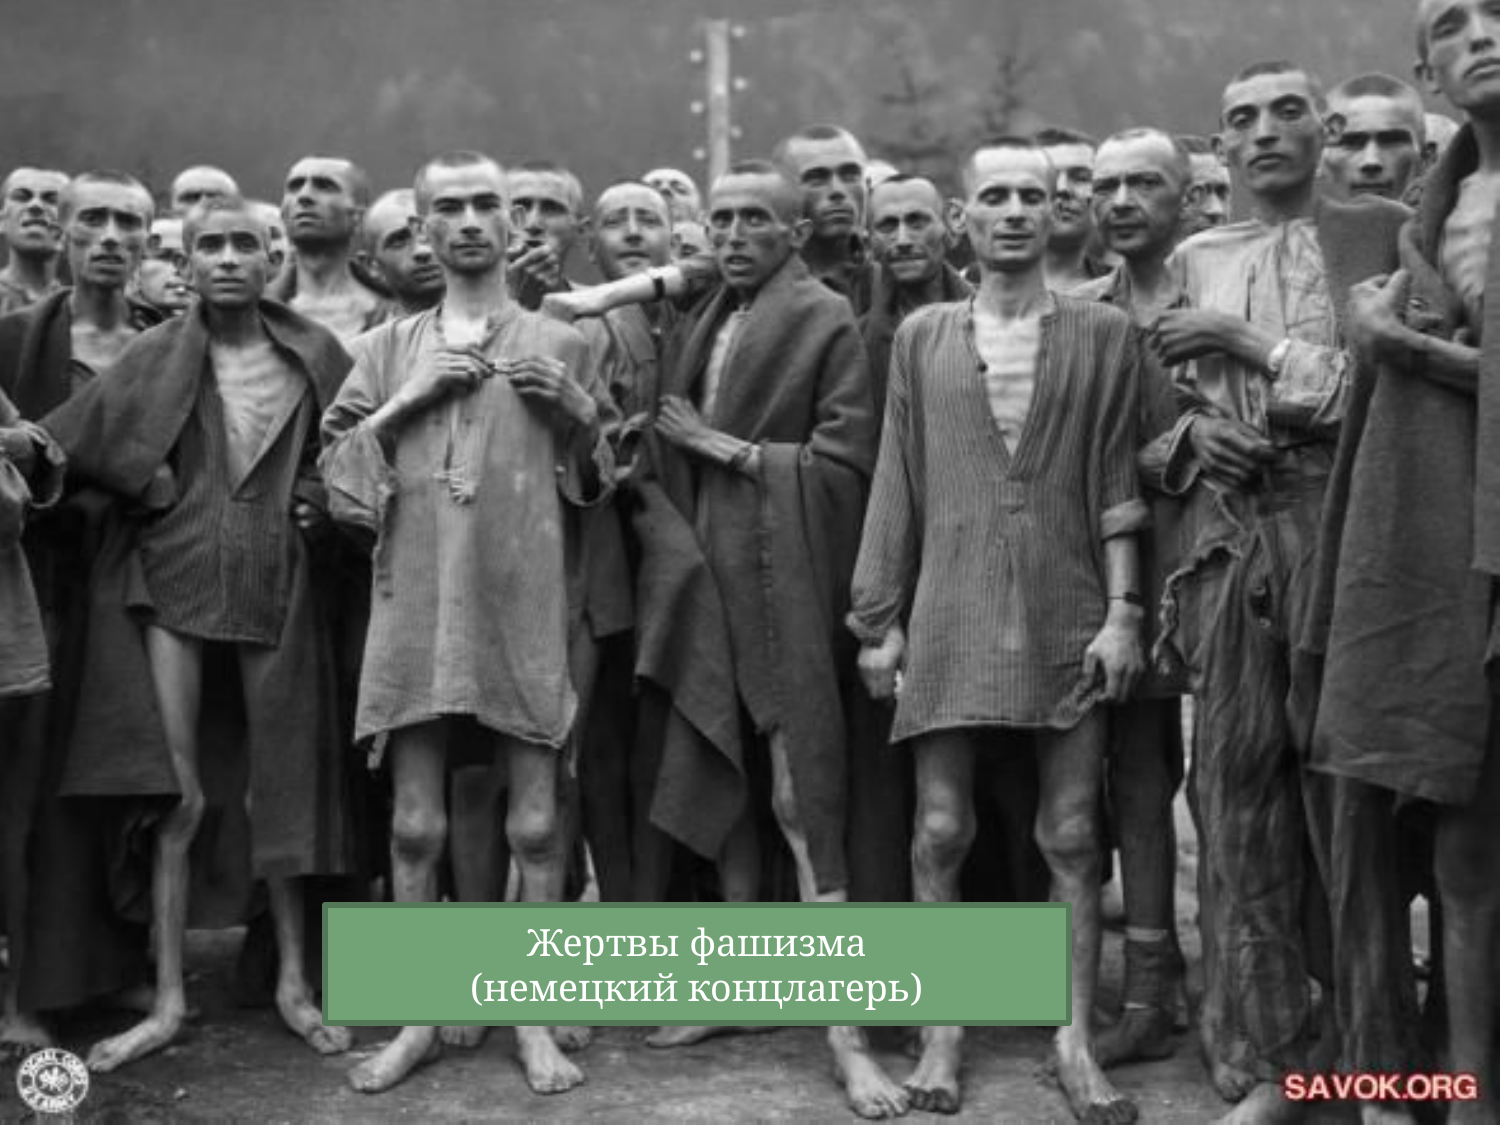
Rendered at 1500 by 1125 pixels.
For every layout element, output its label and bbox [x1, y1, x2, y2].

list [3, 3, 1498, 1120]
